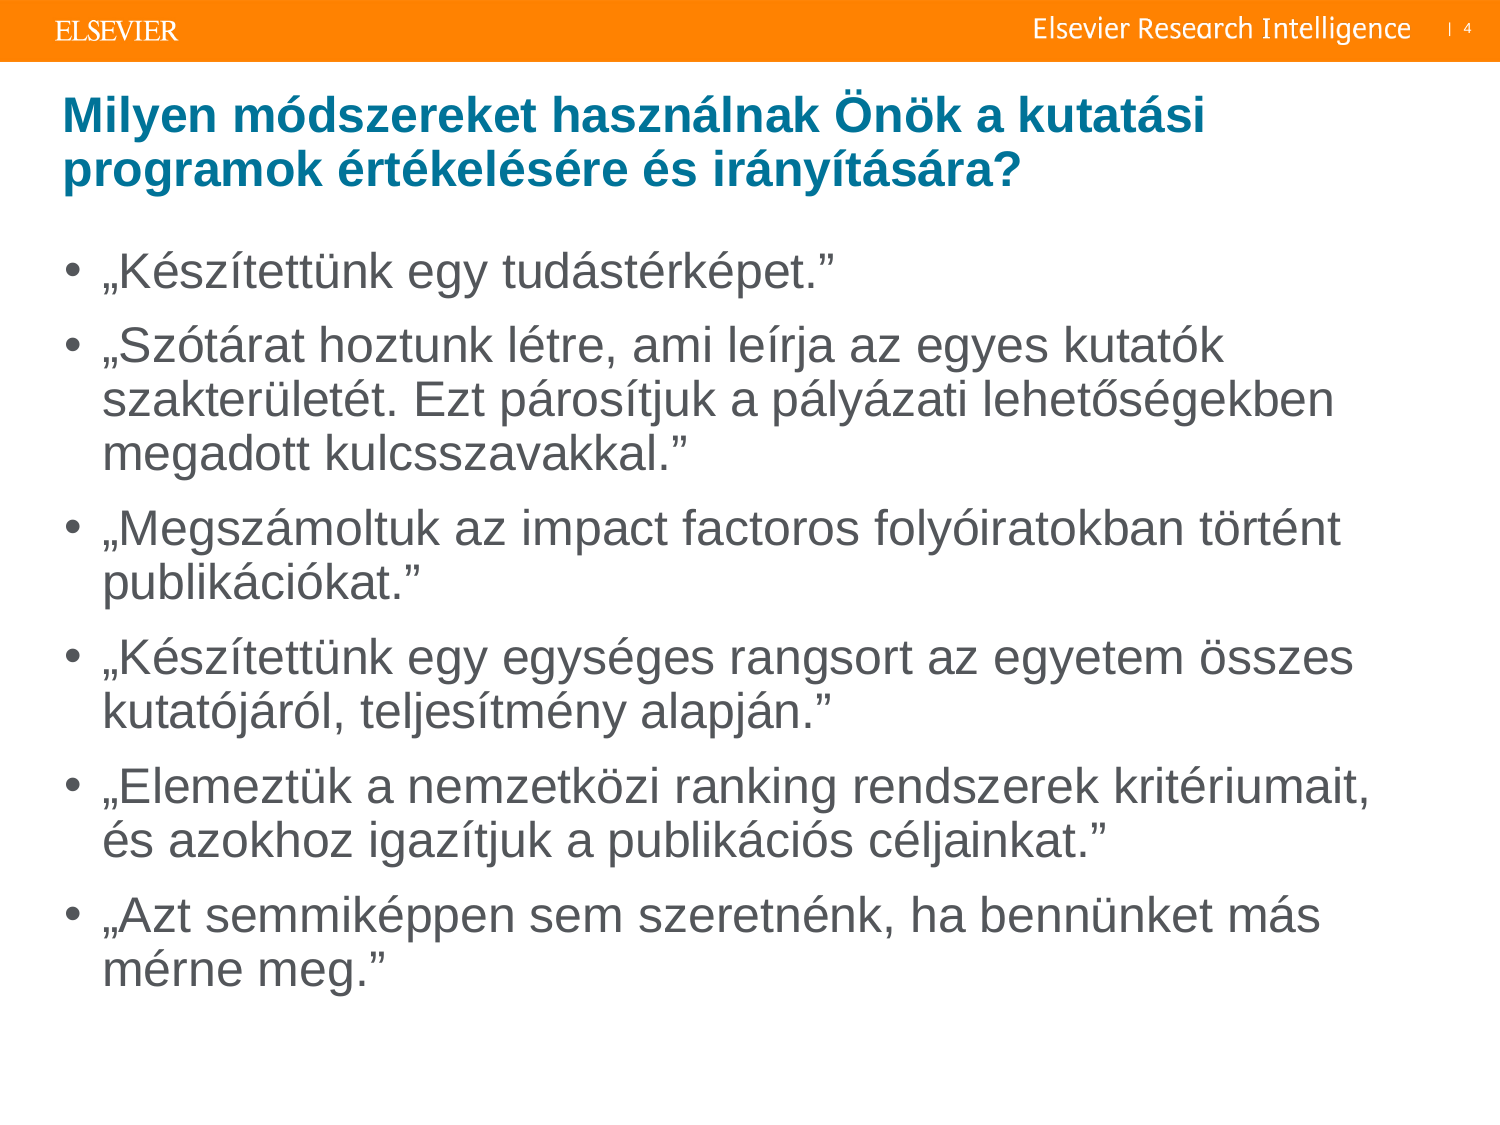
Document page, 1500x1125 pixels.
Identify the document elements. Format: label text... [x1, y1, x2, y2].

list „Készítettünk egy tudástérképet.” „Szótárat hoztunk létre, ami leírja az egyes kutatók szakterületét. Ezt párosítjuk a pályázati lehetőségekben megadott kulcsszavakkal.” „Megszámoltuk az impact factoros folyóiratokban történt publikációkat.” „Készítettünk egy egységes rangsort az egyetem összes kutatójáról, teljesítmény alapján.” „Elemeztük a nemzetközi ranking rendszerek kritériumait, és azokhoz igazítjuk a publikációs céljainkat.” „Azt semmiképpen sem szeretnénk, ha bennünket más mérne meg.” [50, 237, 1447, 1014]
picture [0, 0, 1500, 62]
title Milyen módszereket használnak Önök a kutatási programok értékelésére és irányítására? [47, 81, 1445, 179]
